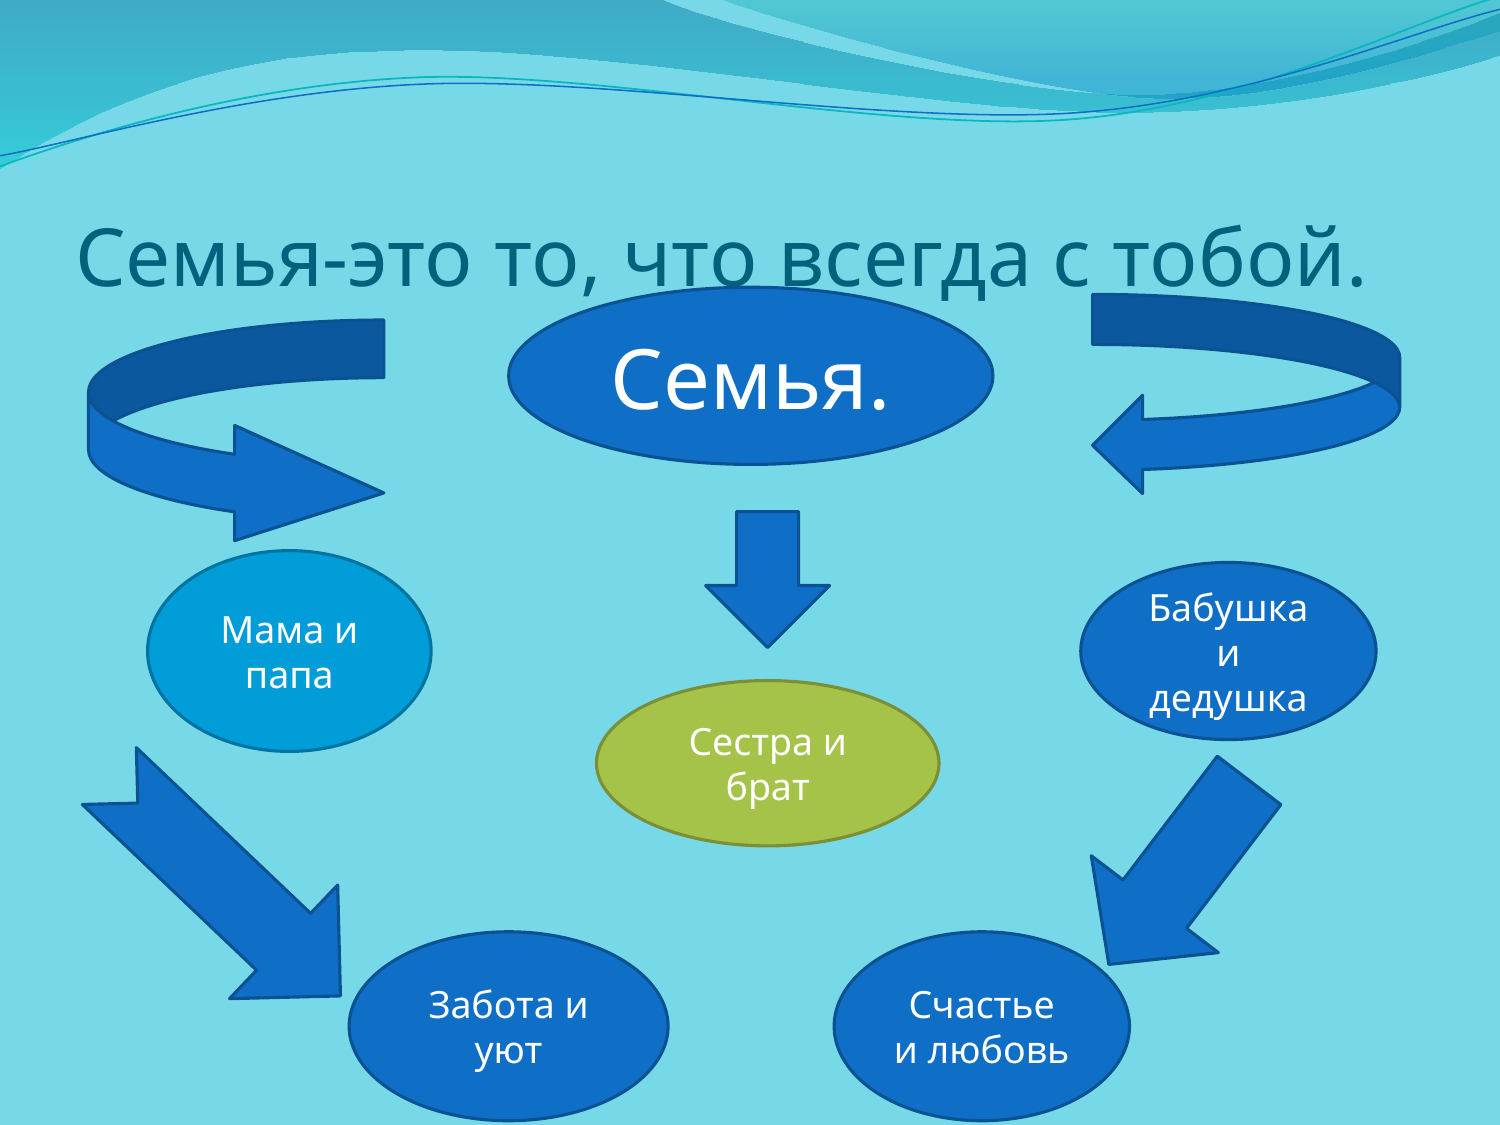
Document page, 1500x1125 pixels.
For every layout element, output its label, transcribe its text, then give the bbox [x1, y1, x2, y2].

text_box Забота и уют [347, 930, 670, 1123]
text_box [1091, 292, 1402, 496]
text_box [1089, 754, 1283, 966]
text_box [86, 318, 386, 543]
text_box Сестра и брат [594, 678, 941, 848]
text_box [80, 746, 343, 1001]
text_box Счастье и любовь [832, 930, 1132, 1123]
title Семья-это то, что всегда с тобой. [75, 115, 1438, 303]
text_box Мама и папа [146, 549, 433, 753]
text_box Семья. [507, 285, 995, 466]
text_box Бабушка и дедушка [1079, 560, 1378, 742]
text_box [704, 510, 832, 649]
